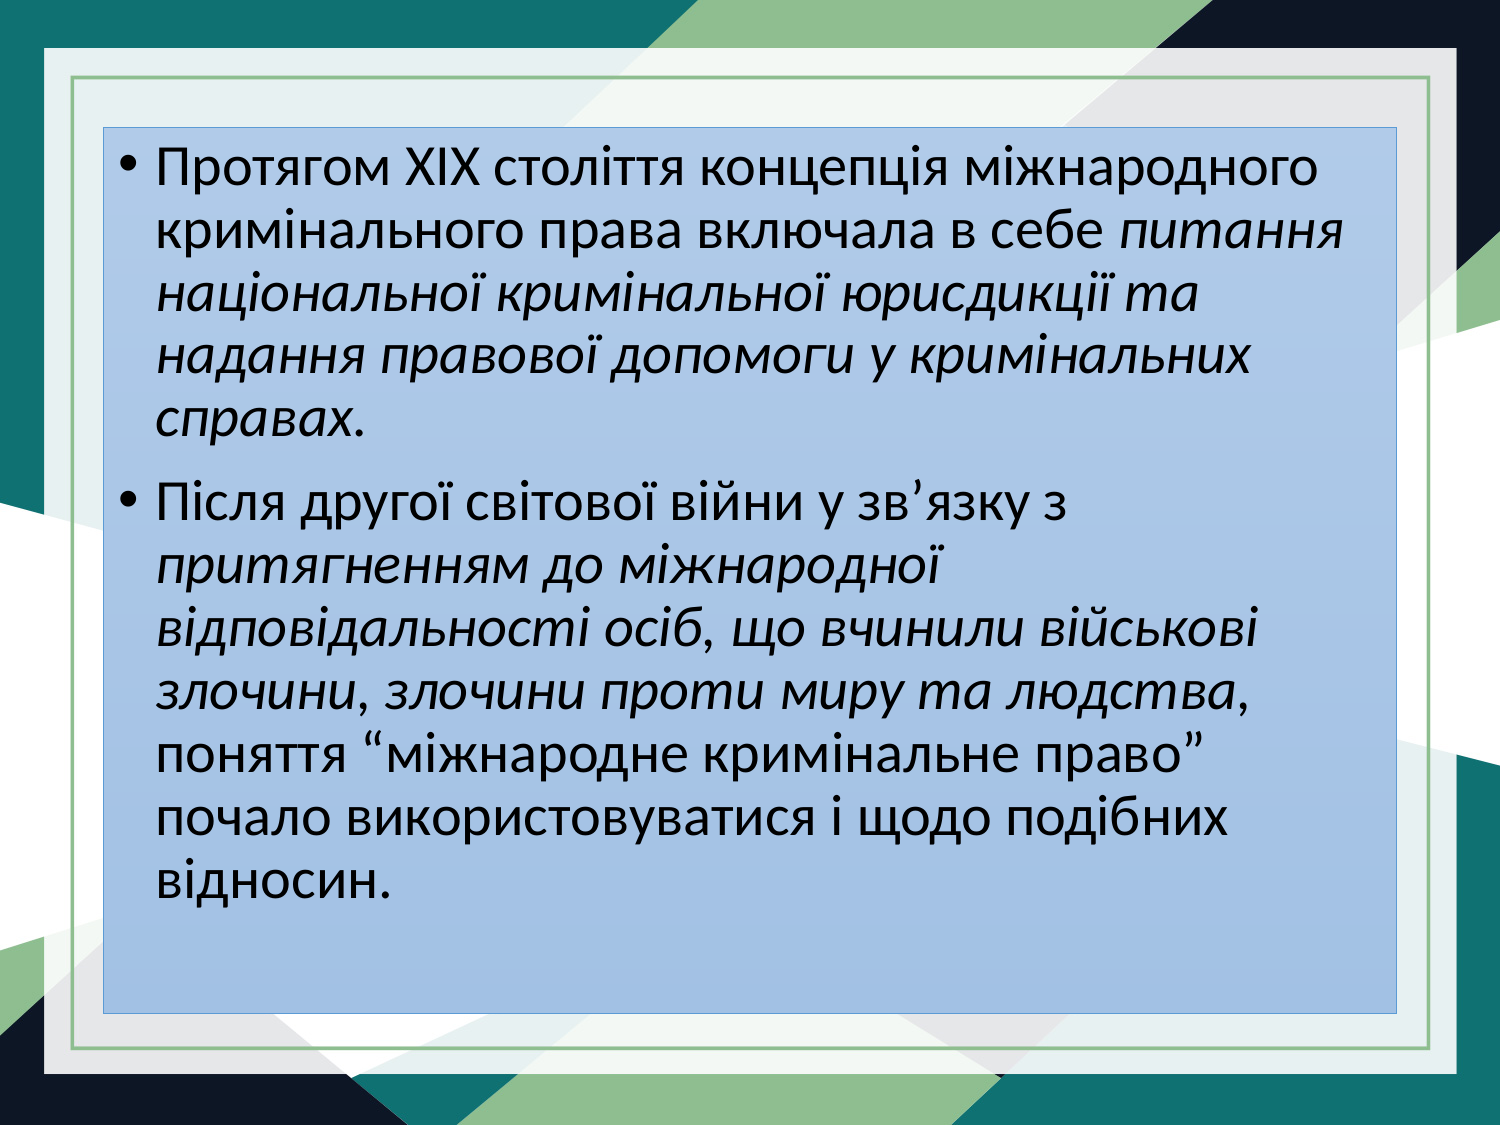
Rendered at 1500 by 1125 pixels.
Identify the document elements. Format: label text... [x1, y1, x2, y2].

list Протягом ХІХ століття концепція міжнародного кримінального права включала в себе питання національної кримінальної юрисдикції та надання правової допомоги у кримінальних справах. Після другої світової війни у зв’язку з притягненням до міжнародної відповідальності осіб, що вчинили військові злочини, злочини проти миру та людства, поняття “міжнародне кримінальне право” почало використовуватися і щодо подібних відносин. [103, 127, 1397, 1014]
picture [0, 0, 1500, 1125]
